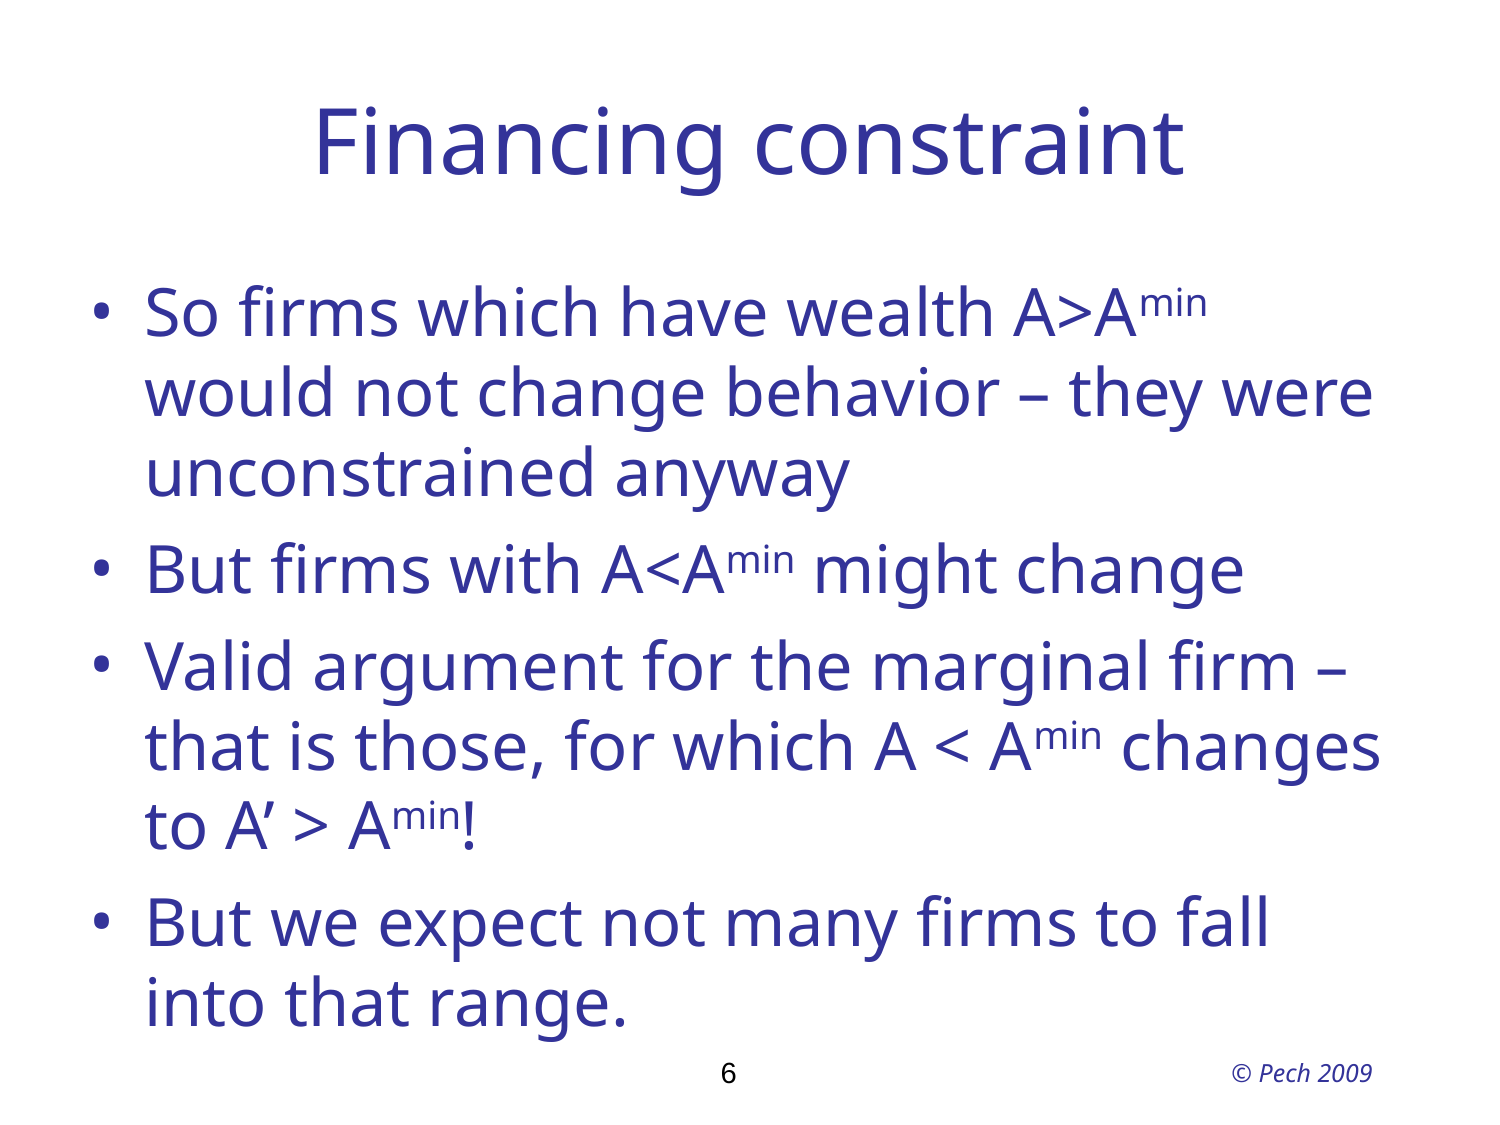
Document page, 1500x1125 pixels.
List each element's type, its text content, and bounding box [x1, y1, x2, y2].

text_box So firms which have wealth A>Amin would not change behavior – they were unconstrained anyway But firms with A<Amin might change Valid argument for the marginal firm – that is those, for which A < Amin changes to A’ > Amin! But we expect not many firms to fall into that range. [74, 262, 1424, 1004]
text_box Financing constraint [74, 45, 1424, 232]
text_box 6 [553, 1046, 904, 1125]
